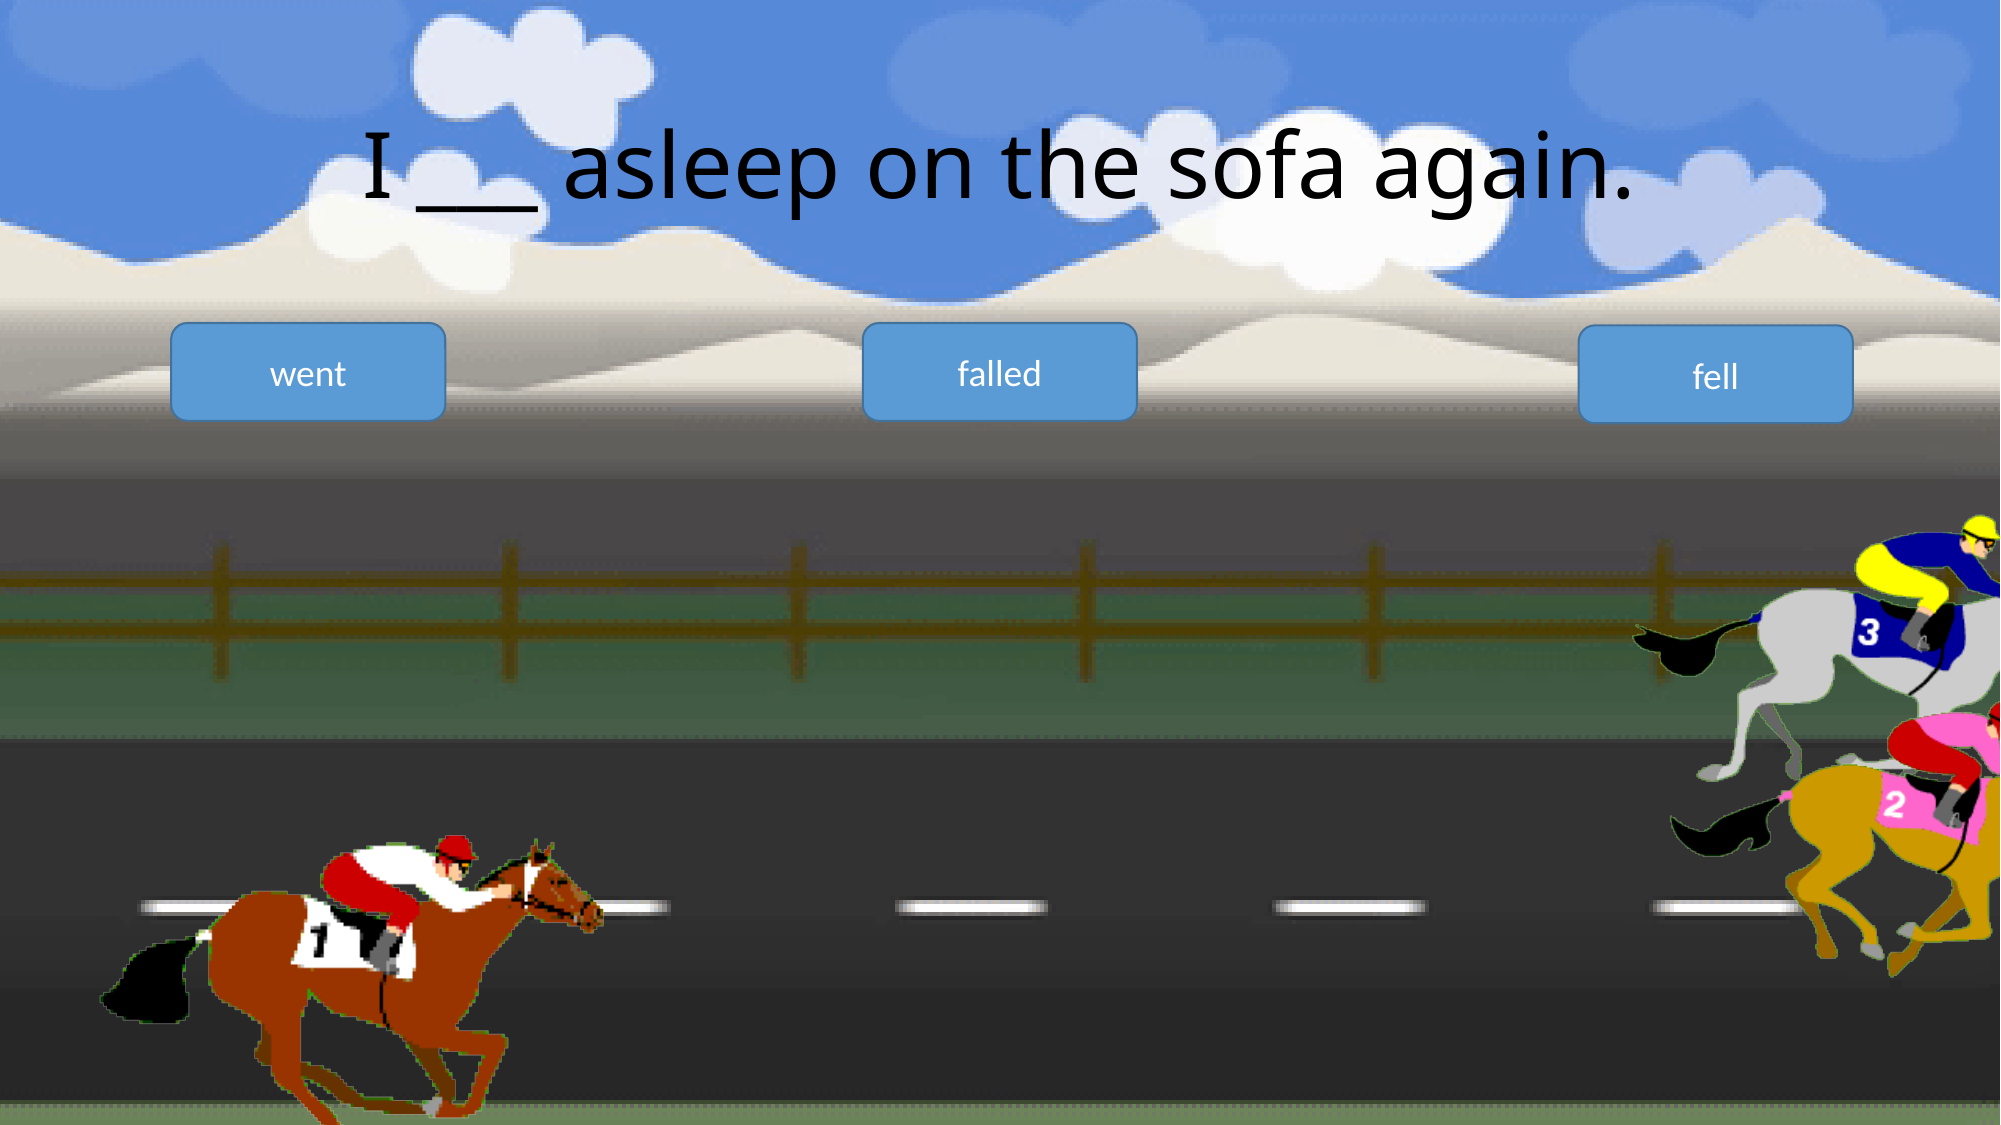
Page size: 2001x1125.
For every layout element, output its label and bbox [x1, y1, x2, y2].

list [28, 759, 686, 1125]
picture [0, 0, 2000, 1125]
list [1607, 631, 2000, 1023]
